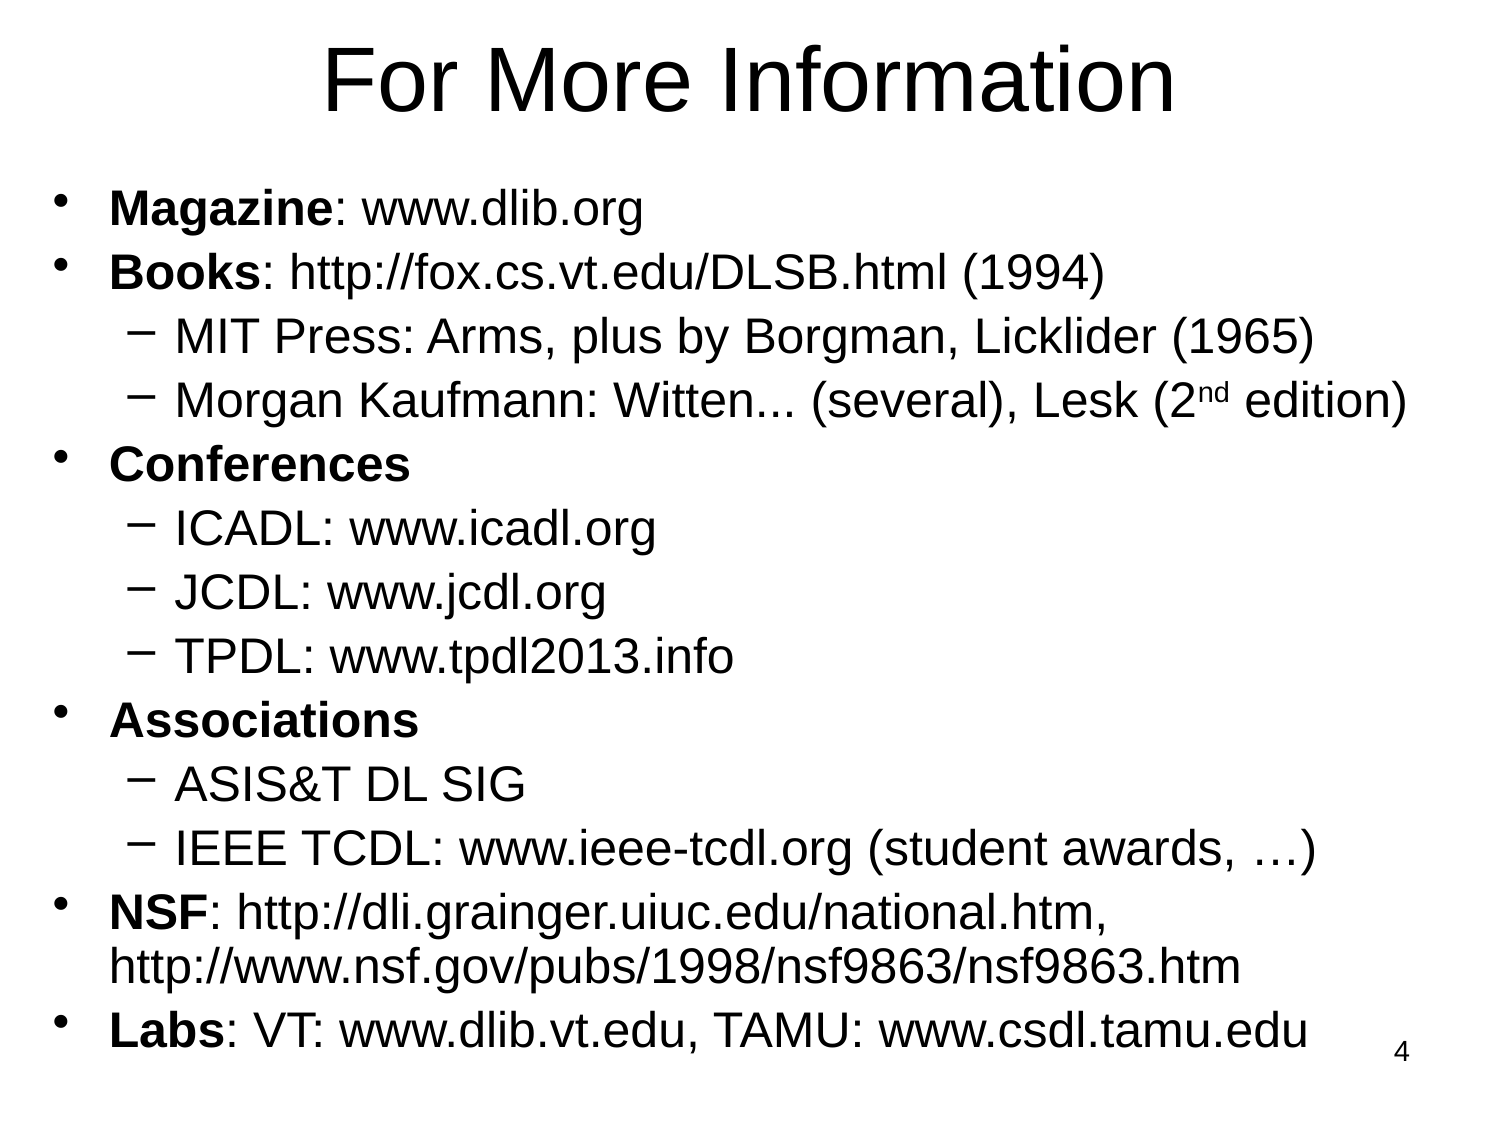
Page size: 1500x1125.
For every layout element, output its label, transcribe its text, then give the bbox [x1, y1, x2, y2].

title For More Information [112, 0, 1388, 151]
list Magazine: www.dlib.org Books: http://fox.cs.vt.edu/DLSB.html (1994) MIT Press: Arms, plus by Borgman, Licklider (1965) Morgan Kaufmann: Witten... (several), Lesk (2nd edition) Conferences ICADL: www.icadl.org JCDL: www.jcdl.org TPDL: www.tpdl2013.info Associations ASIS&T DL SIG IEEE TCDL: www.ieee-tcdl.org (student awards, …) NSF: http://dli.grainger.uiuc.edu/national.htm, http://www.nsf.gov/pubs/1998/nsf9863/nsf9863.htm Labs: VT: www.dlib.vt.edu, TAMU: www.csdl.tamu.edu [37, 174, 1451, 1101]
